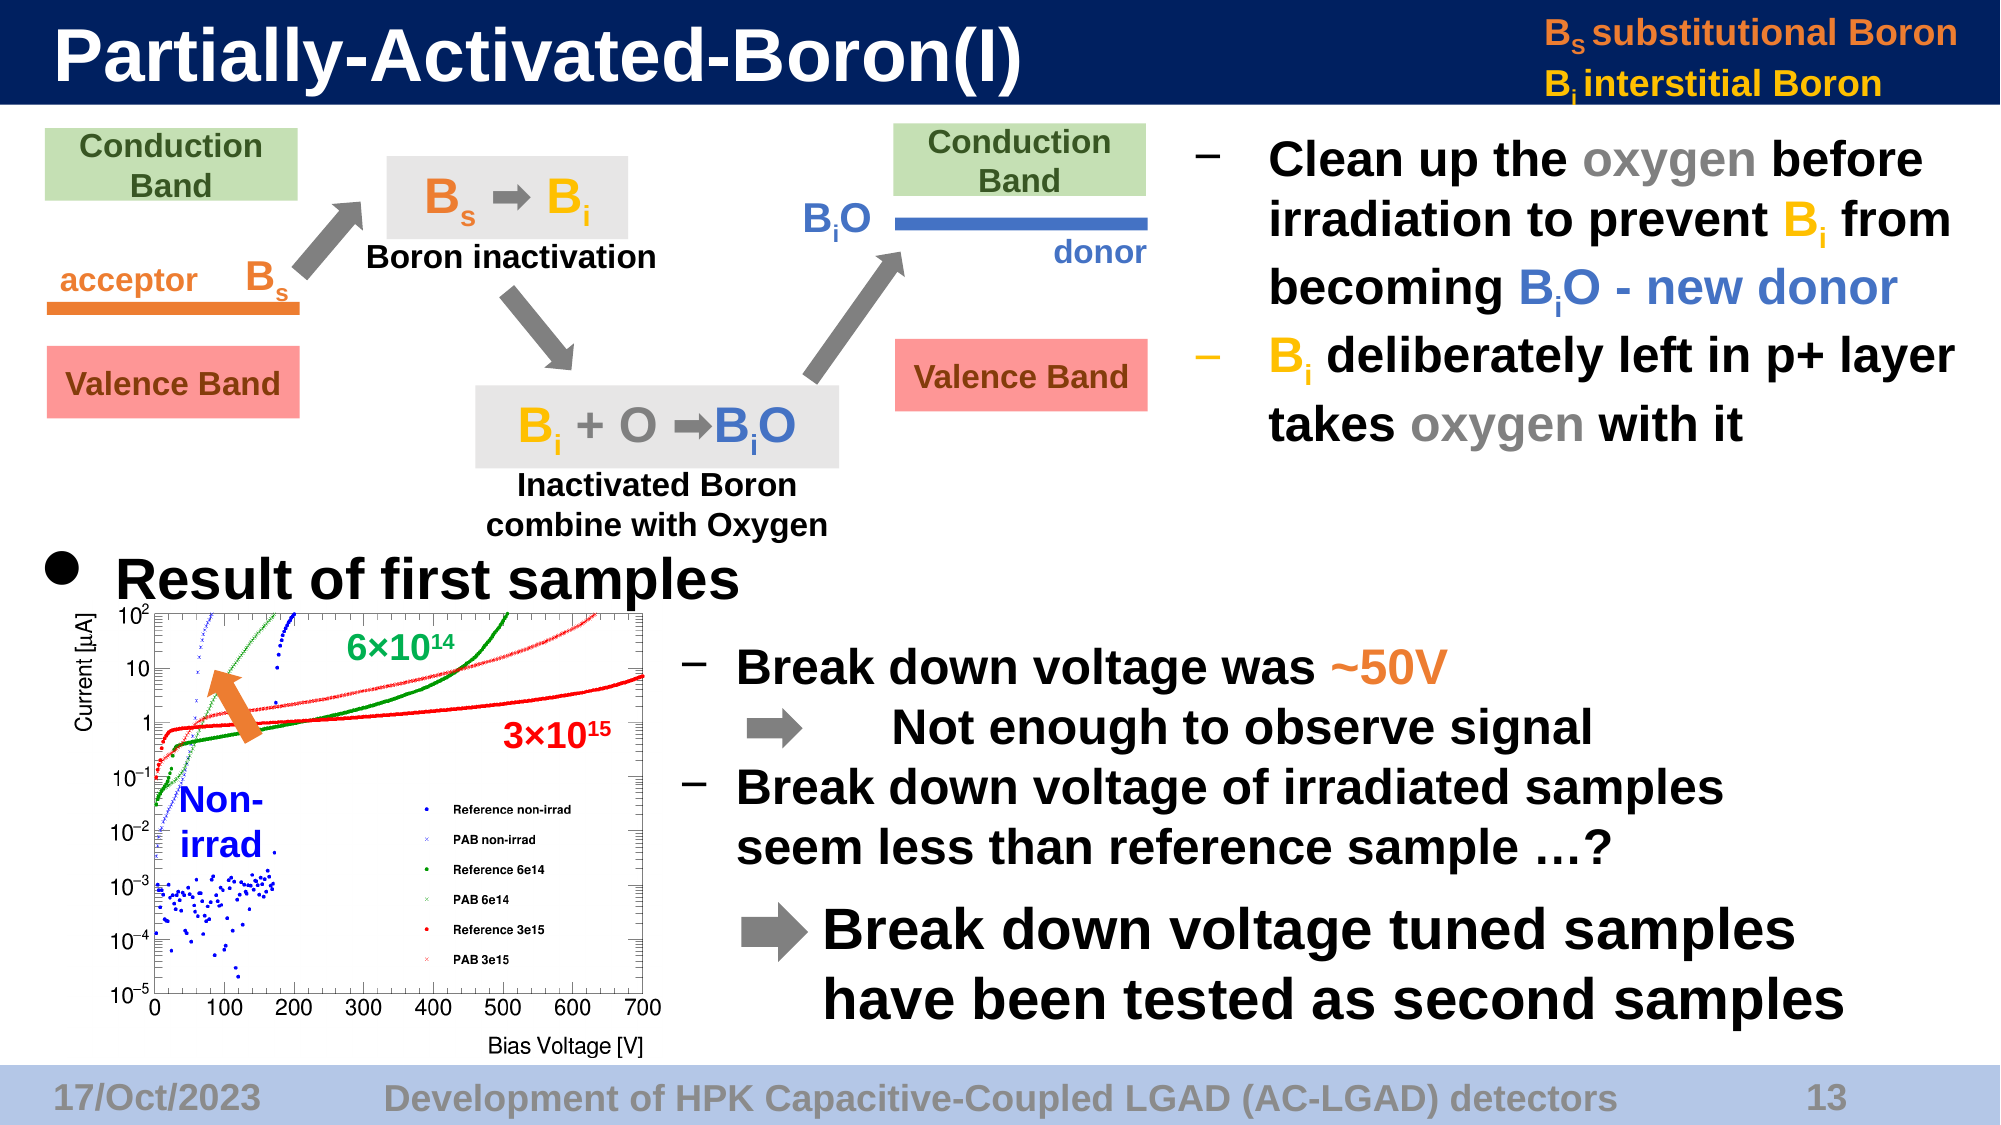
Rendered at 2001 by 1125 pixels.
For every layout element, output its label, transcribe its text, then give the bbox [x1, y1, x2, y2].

text_box Break down voltage tuned samples have been tested as second samples [808, 883, 1931, 1039]
footer Development of HPK Capacitive-Coupled LGAD (AC-LGAD) detectors [294, 1066, 1412, 1125]
text_box Result of first samples [25, 533, 894, 619]
slide_number 17/Oct/2023 [38, 1065, 489, 1125]
picture [67, 600, 663, 1058]
slide_number 12 [1412, 1065, 1863, 1125]
text_box BS substitutional Boron Bi interstitial Boron [1529, 0, 2000, 118]
text_box Break down voltage was ~50V Not enough to observe signal Break down voltage of irradiated samples seem less than reference sample …? [664, 627, 1874, 882]
text_box Clean up the oxygen before irradiation to prevent Bi from becoming BiO - new donor Bi deliberately left in p+ layer takes oxygen with it [1178, 119, 1994, 459]
text_box [740, 899, 808, 965]
title Partially-Activated-Boron(I) [38, 10, 1529, 105]
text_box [26, 123, 1203, 552]
text_box [745, 705, 805, 751]
